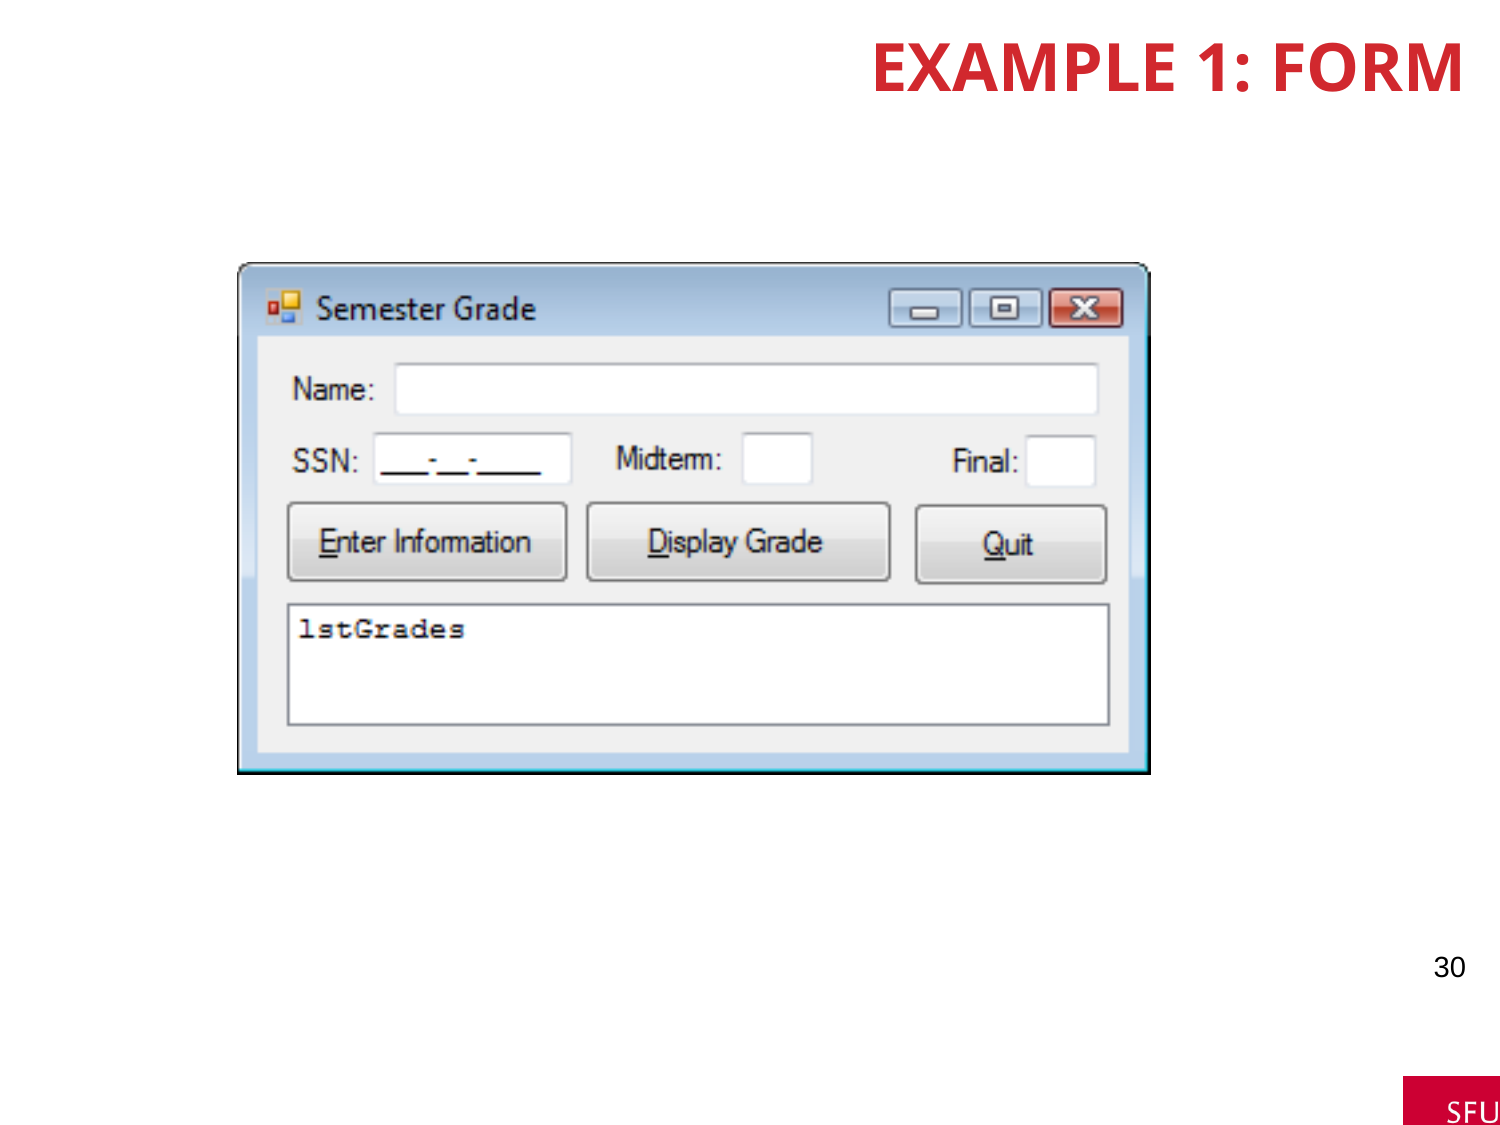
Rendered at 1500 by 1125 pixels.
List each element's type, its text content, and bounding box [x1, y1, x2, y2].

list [236, 261, 1151, 776]
picture [1403, 1076, 1500, 1125]
slide_number 30 [1400, 940, 1500, 1026]
title Example 1: Form [29, 20, 1483, 113]
